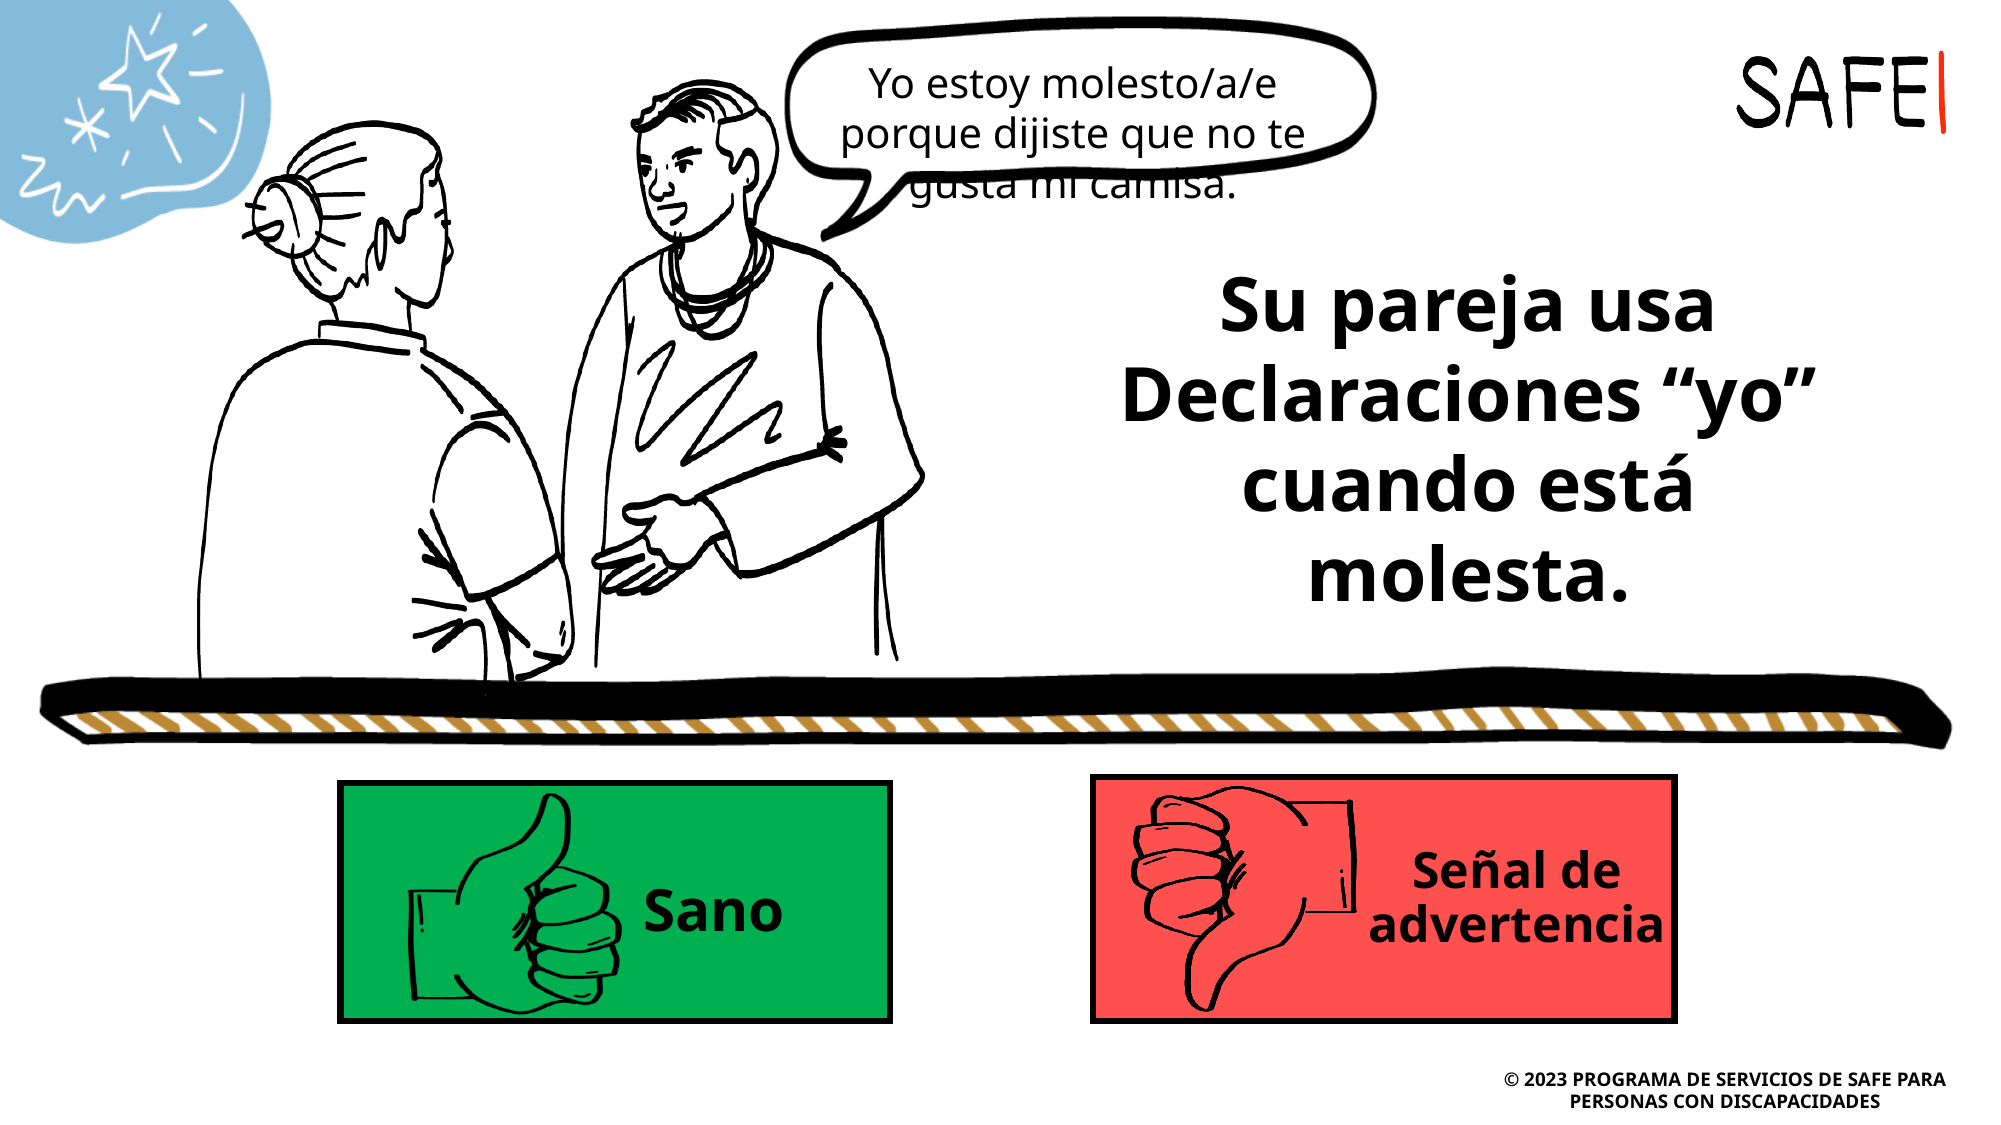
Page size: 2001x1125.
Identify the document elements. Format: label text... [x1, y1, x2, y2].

picture [1727, 47, 1953, 137]
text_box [340, 783, 890, 1022]
text_box © 2023 Programa de Servicios de SAFE para Personas con Discapacidades [1460, 1065, 1990, 1115]
picture [0, 0, 1969, 778]
text_box Su pareja usa Declaraciones “yo” cuando está molesta. [1176, 248, 1841, 624]
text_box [1092, 776, 1694, 1022]
